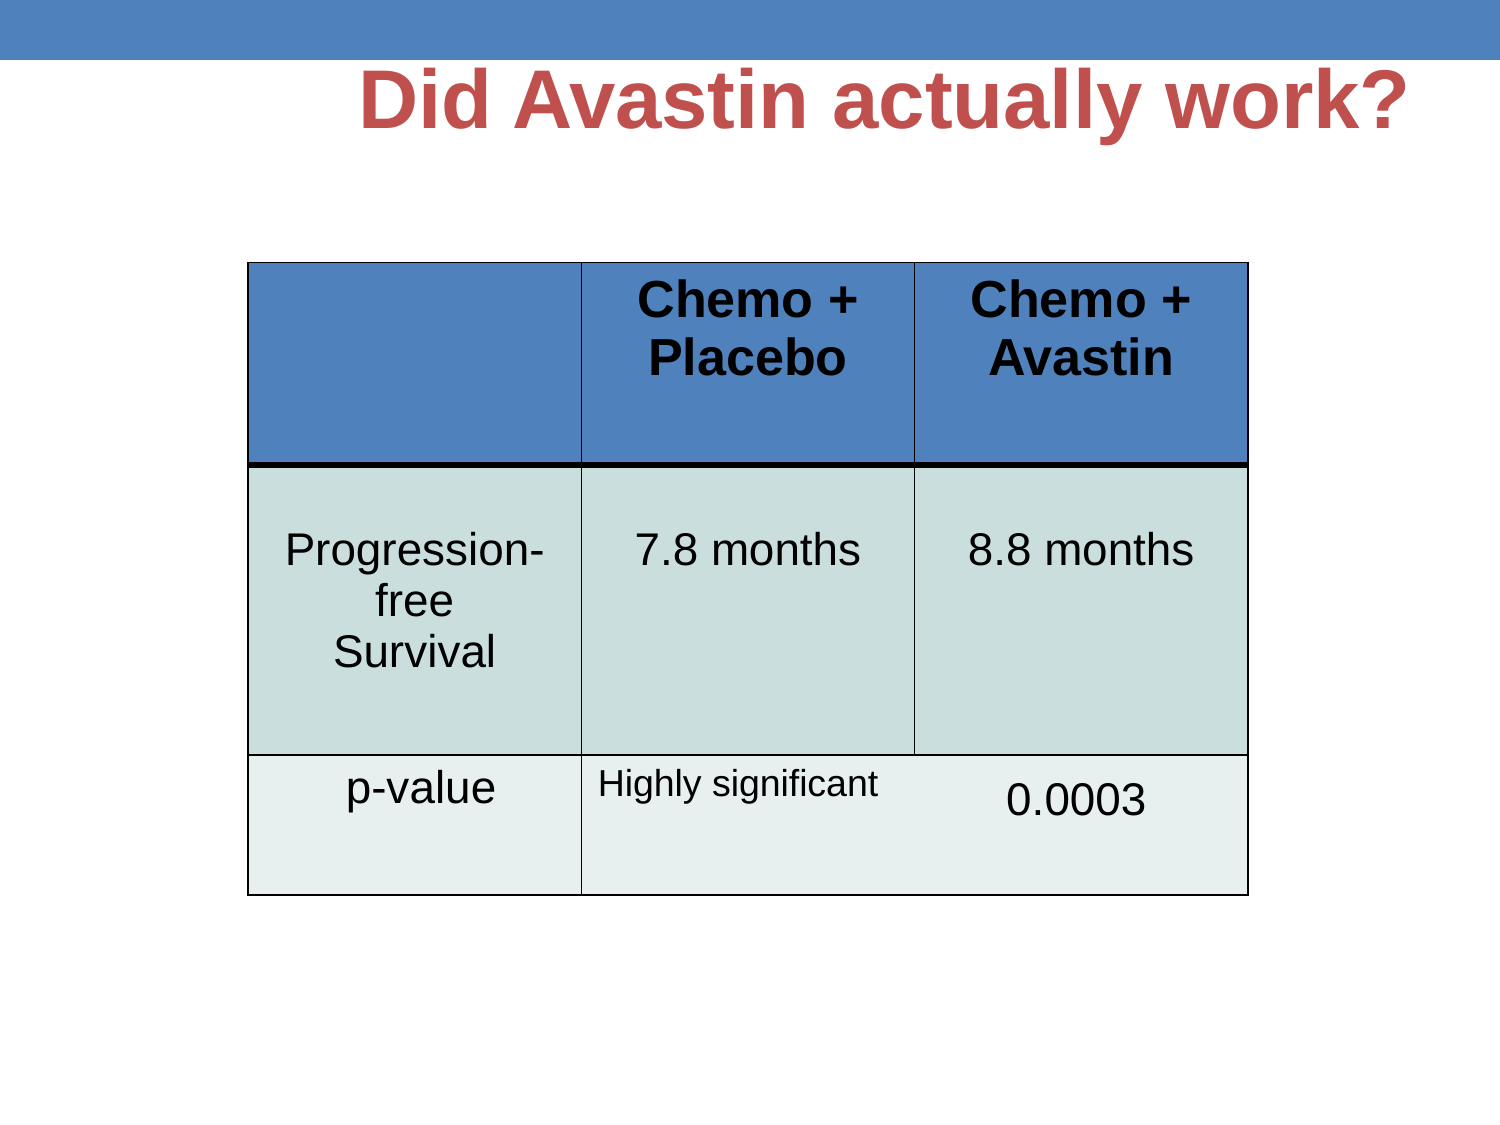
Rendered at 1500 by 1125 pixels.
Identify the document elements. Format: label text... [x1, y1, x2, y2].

table_cell 7.8 months [582, 468, 914, 754]
table_header Chemo + Placebo [582, 263, 914, 462]
table_cell 0.0003 [915, 756, 1247, 894]
table_header Chemo + Avastin [915, 263, 1247, 462]
table_header [249, 263, 581, 462]
table_cell p-value [249, 756, 581, 894]
table_cell Progression-free Survival [249, 468, 581, 754]
table_cell Highly significant [582, 756, 915, 894]
table_cell 8.8 months [915, 468, 1247, 754]
text_box Did Avastin actually work? [343, 37, 1427, 153]
